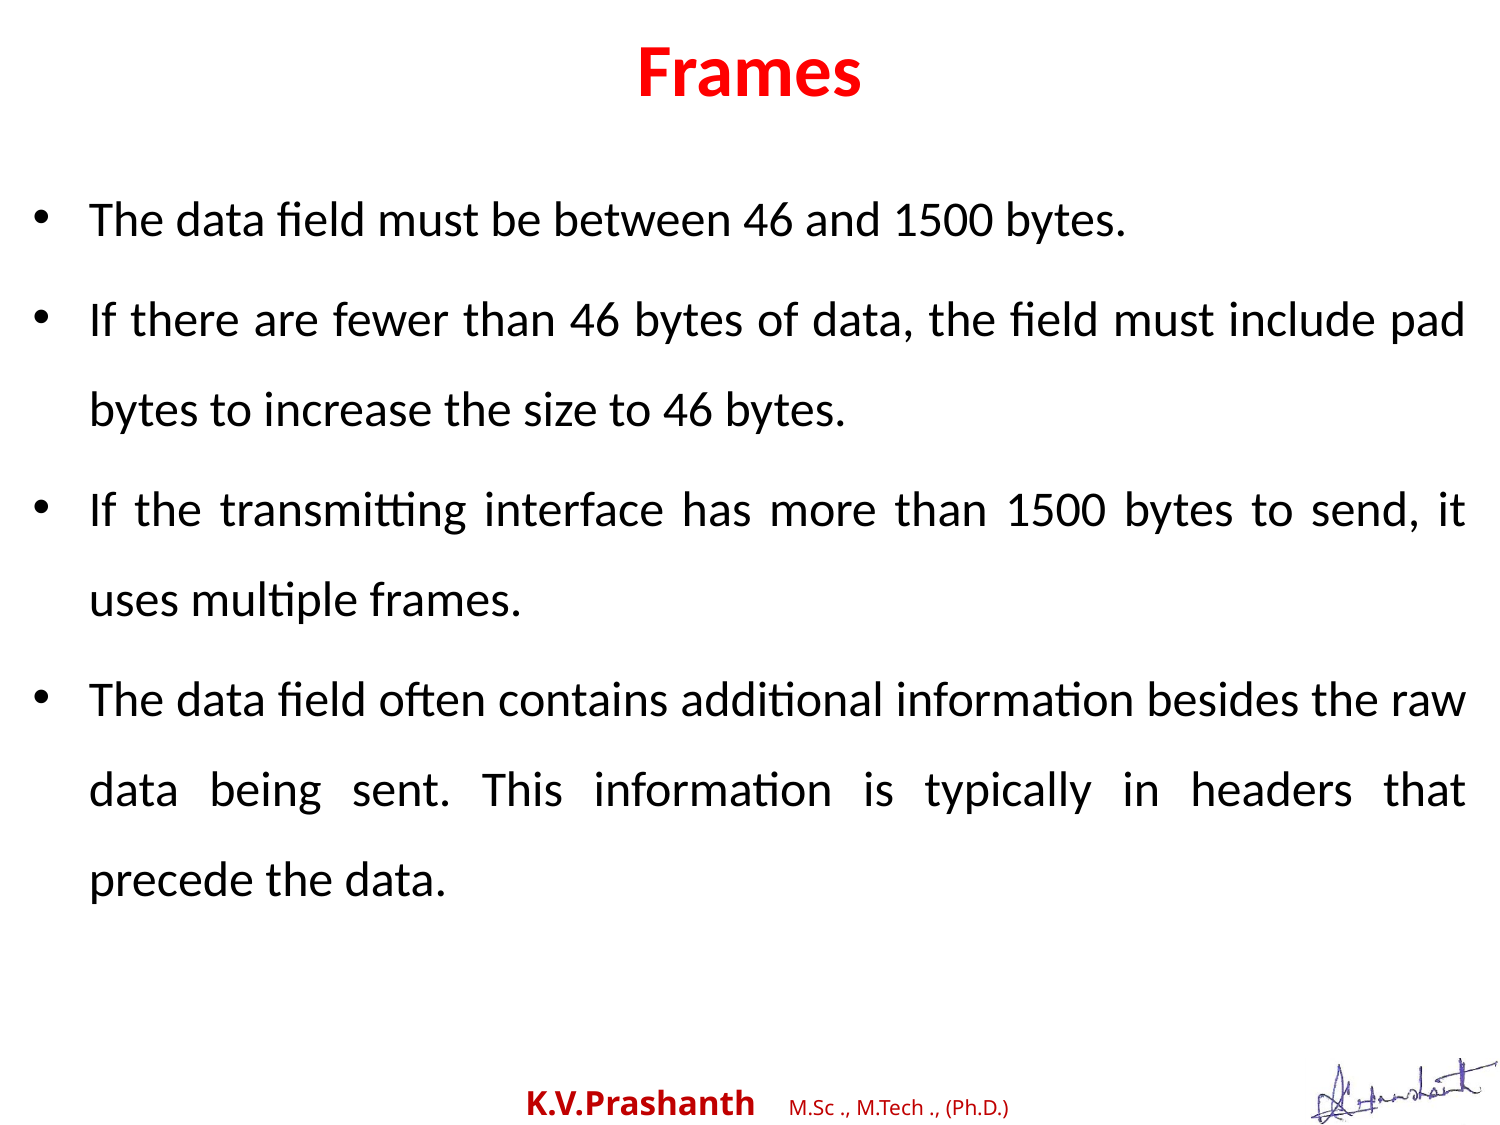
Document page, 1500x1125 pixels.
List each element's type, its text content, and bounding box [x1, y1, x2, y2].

footer K.V.Prashanth M.Sc ., M.Tech ., (Ph.D.) [488, 1086, 1046, 1119]
list The data field must be between 46 and 1500 bytes. If there are fewer than 46 bytes of data, the field must include pad bytes to increase the size to 46 bytes. If the transmitting interface has more than 1500 bytes to send, it uses multiple frames. The data field often contains additional information besides the raw data being sent. This information is typically in headers that precede the data. [17, 113, 1483, 1047]
title Frames [41, 19, 1459, 114]
picture [1304, 1058, 1500, 1125]
